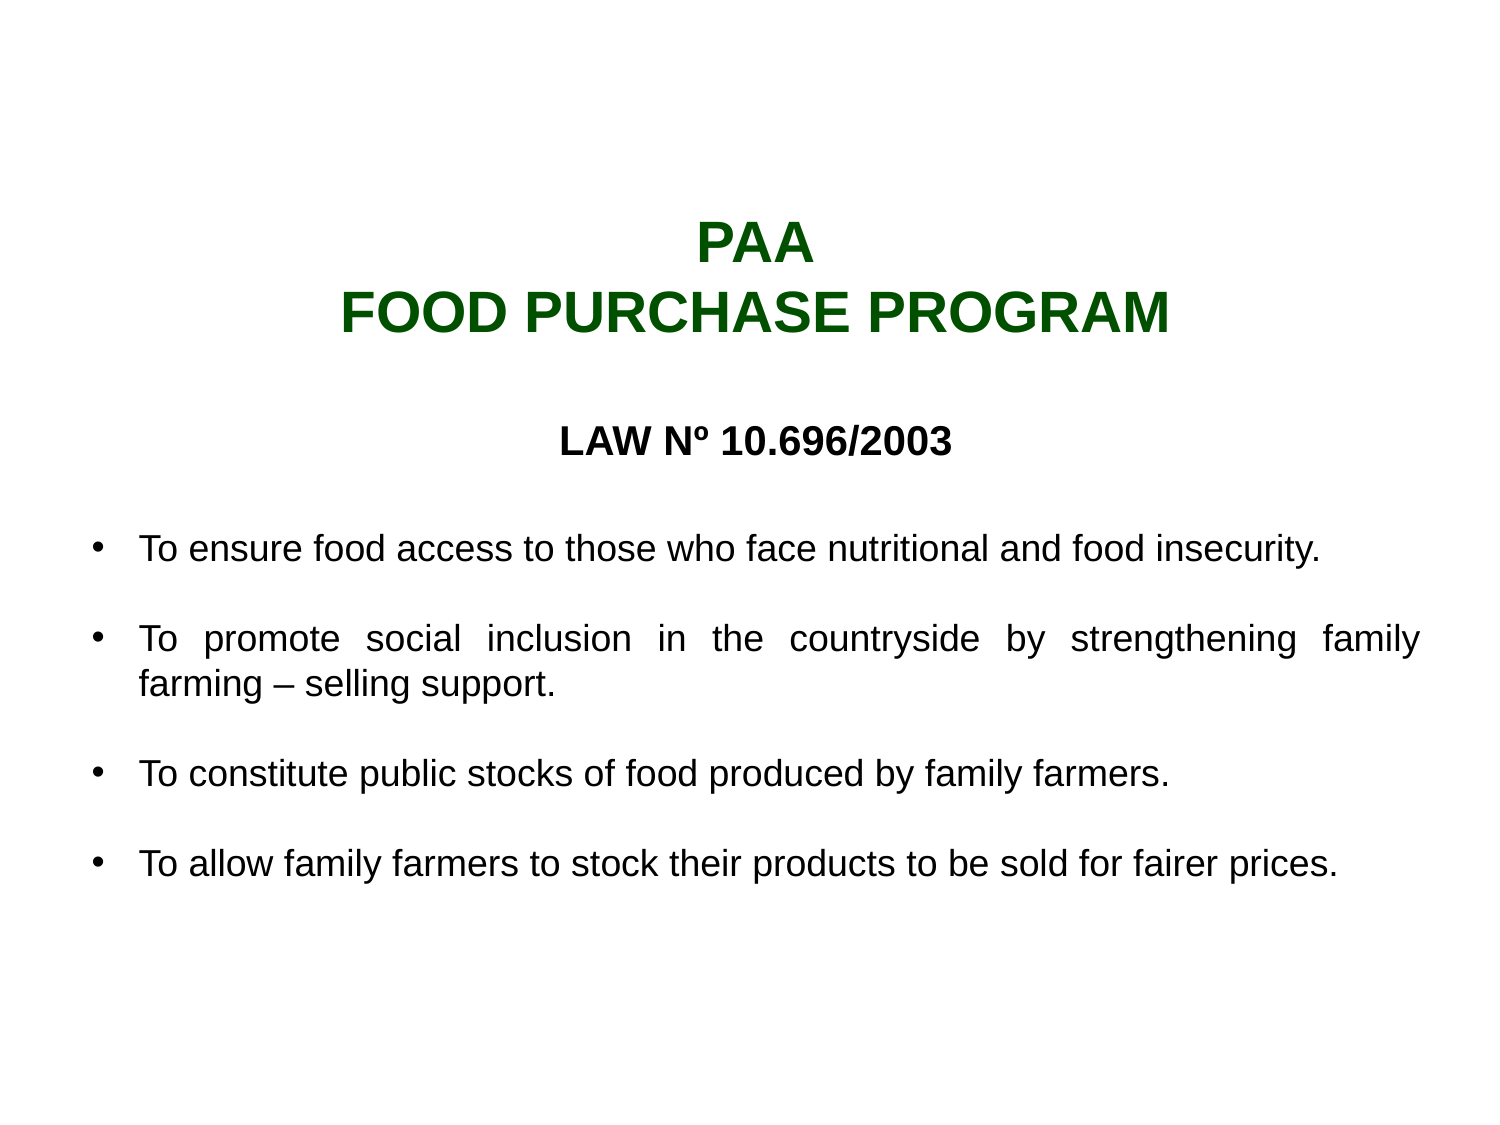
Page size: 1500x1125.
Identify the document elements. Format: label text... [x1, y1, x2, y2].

text_box PAA FOOD PURCHASE PROGRAM LAW Nº 10.696/2003 To ensure food access to those who face nutritional and food insecurity. To promote social inclusion in the countryside by strengthening family farming – selling support. To constitute public stocks of food produced by family farmers. To allow family farmers to stock their products to be sold for fairer prices. [76, 196, 1436, 895]
